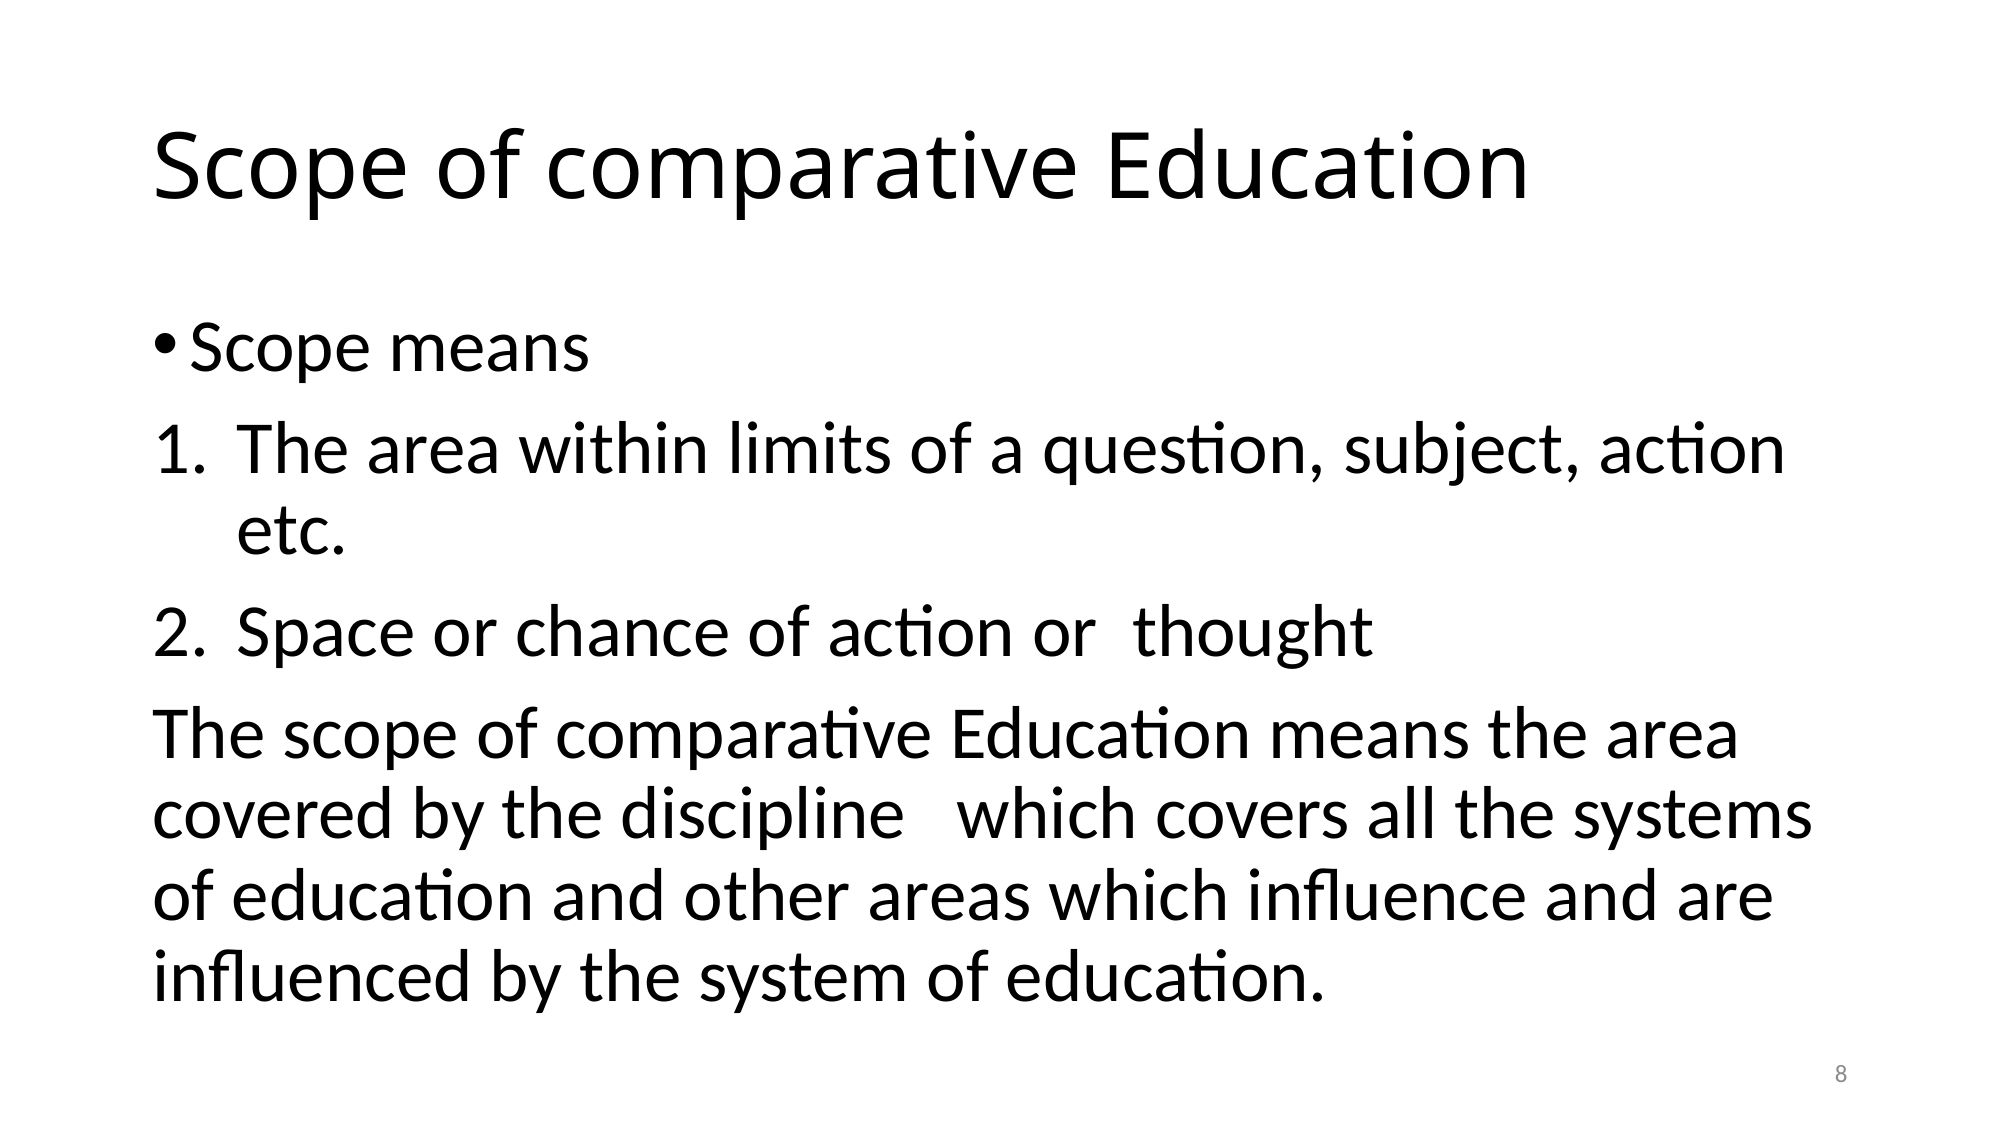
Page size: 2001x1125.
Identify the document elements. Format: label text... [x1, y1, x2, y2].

title Scope of comparative Education [137, 59, 1863, 278]
list Scope means The area within limits of a question, subject, action etc. Space or chance of action or thought The scope of comparative Education means the area covered by the discipline which covers all the systems of education and other areas which influence and are influenced by the system of education. [137, 299, 1863, 1014]
slide_number 8 [1412, 1042, 1863, 1103]
